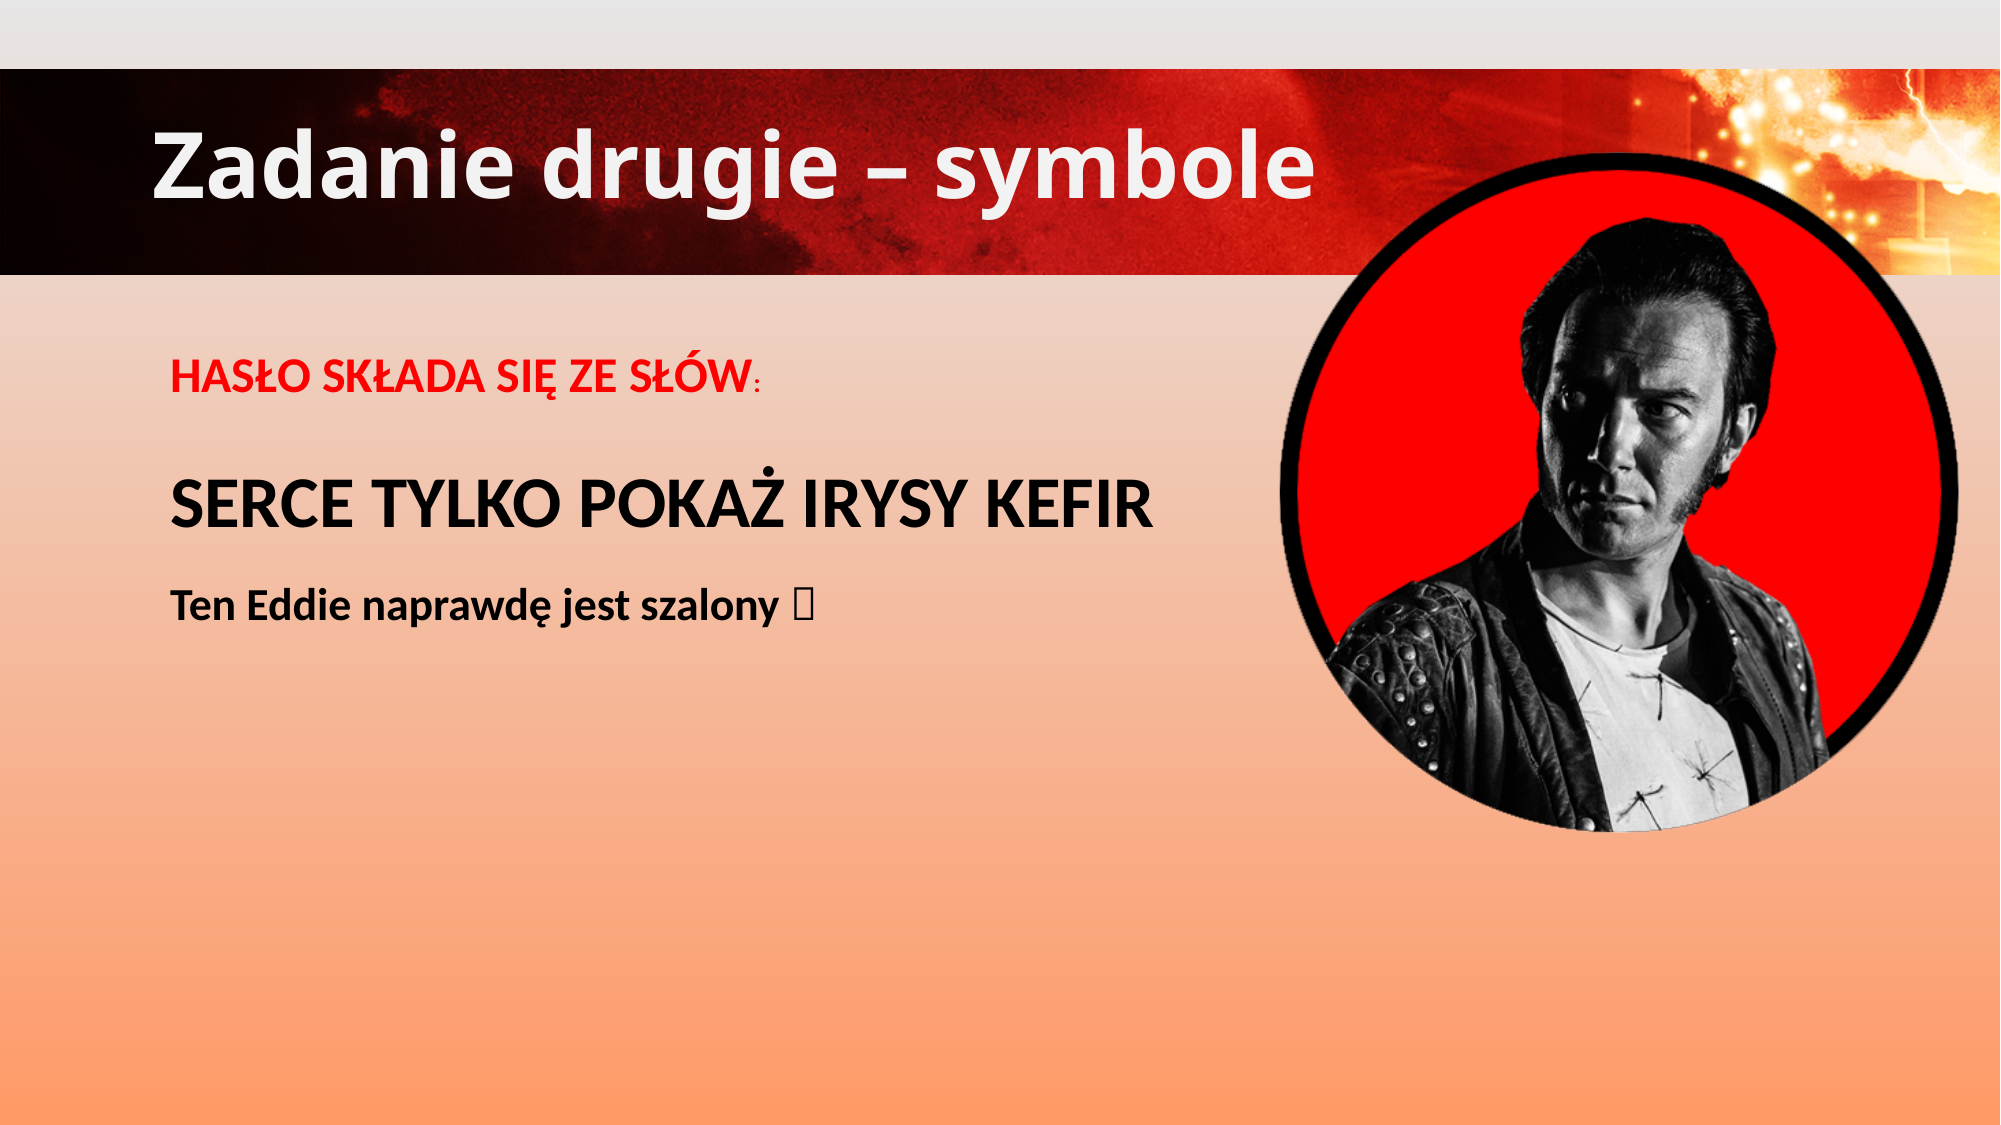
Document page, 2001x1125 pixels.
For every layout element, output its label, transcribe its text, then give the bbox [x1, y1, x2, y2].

text_box HASŁO SKŁADA SIĘ ZE SŁÓW: SERCE TYLKO POKAŻ IRYSY KEFIR Ten Eddie naprawdę jest szalony  [155, 346, 1235, 646]
picture [0, 69, 2000, 860]
title Zadanie drugie – symbole [137, 59, 1863, 66]
